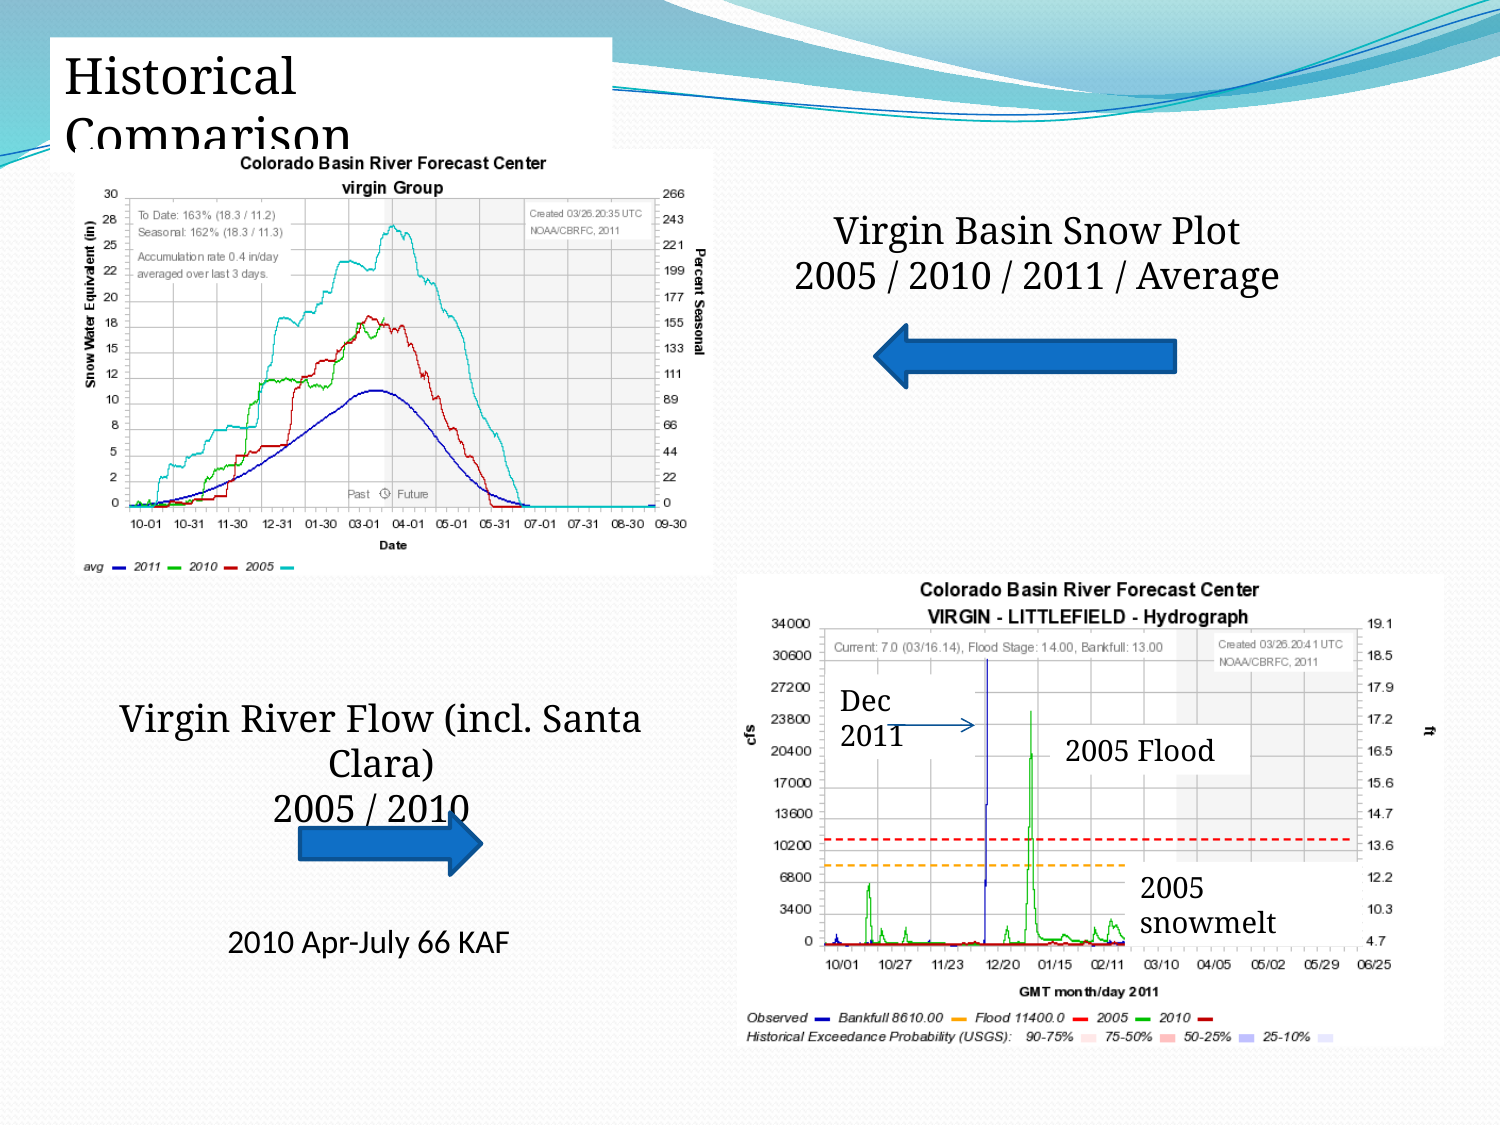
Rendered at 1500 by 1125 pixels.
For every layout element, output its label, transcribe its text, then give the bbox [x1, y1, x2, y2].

text_box [872, 323, 1178, 390]
text_box Virgin River Flow (incl. Santa Clara) 2005 / 2010 [62, 687, 700, 838]
text_box Historical Comparison [50, 37, 613, 173]
text_box [297, 810, 484, 877]
picture [74, 149, 713, 576]
text_box Virgin Basin Snow Plot 2005 / 2010 / 2011 / Average [719, 199, 1375, 305]
picture [737, 574, 1444, 1047]
text_box 2010 Apr-July 66 KAF [212, 912, 538, 968]
